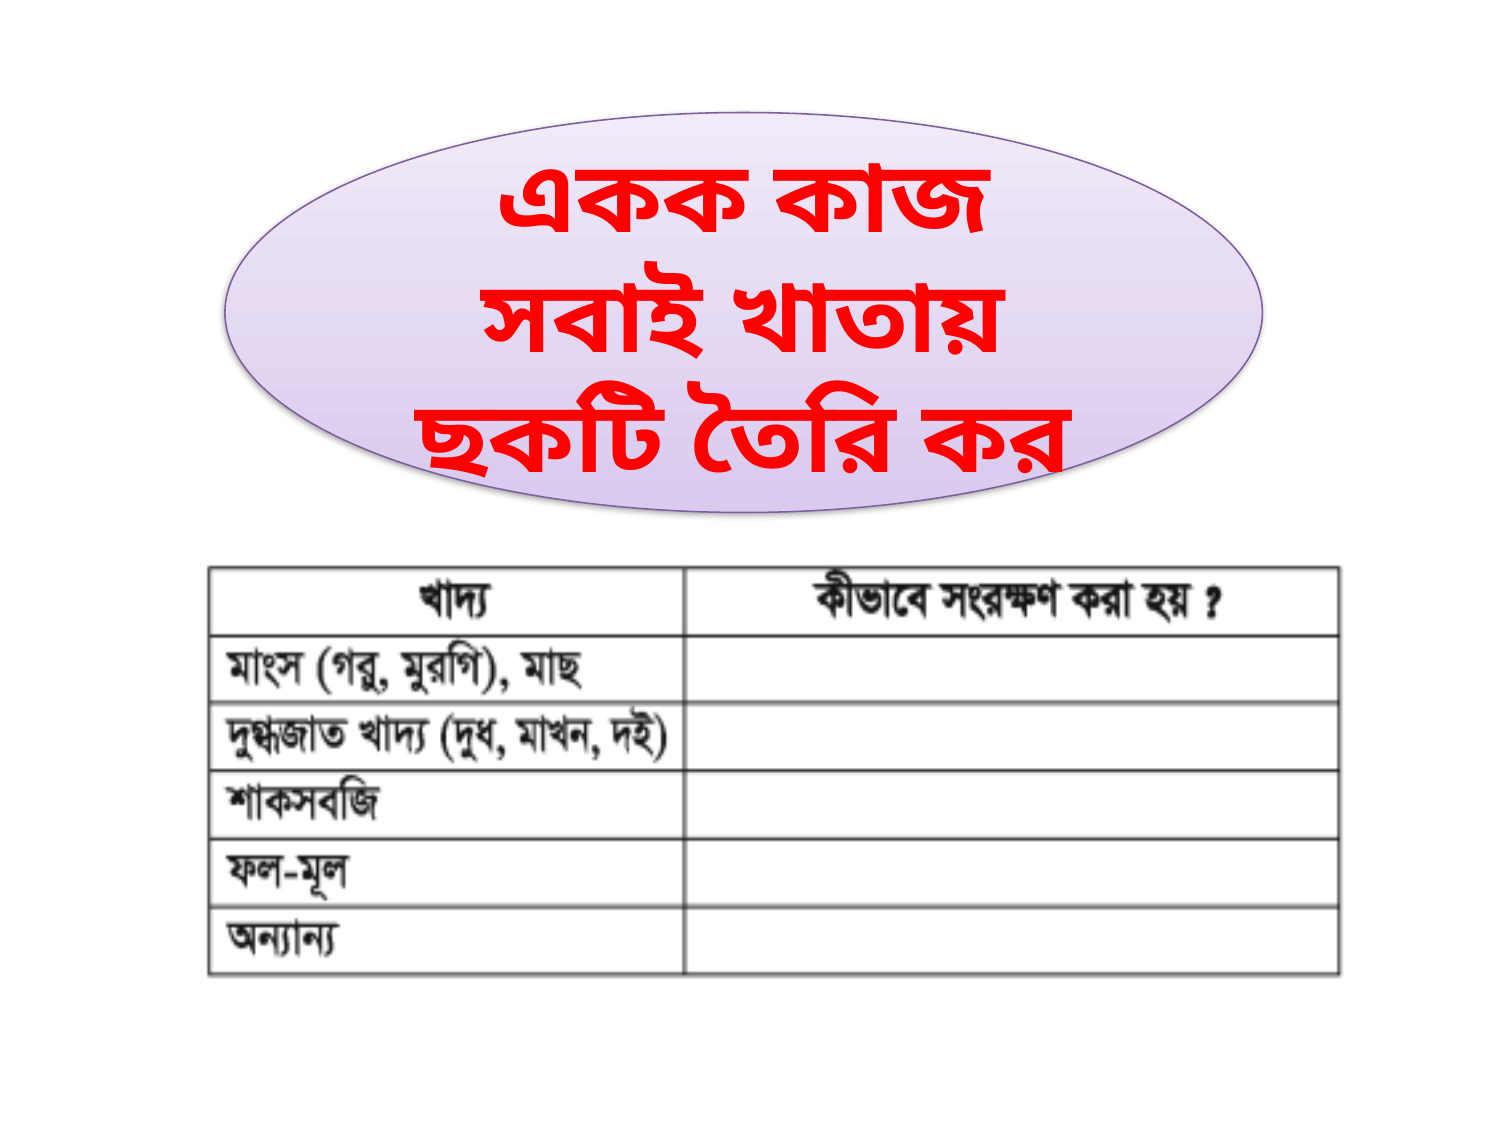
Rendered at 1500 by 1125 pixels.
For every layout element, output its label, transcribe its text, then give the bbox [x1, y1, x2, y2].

picture [187, 537, 1354, 988]
text_box একক কাজ সবাই খাতায় ছকটি তৈরি কর [224, 111, 1264, 514]
